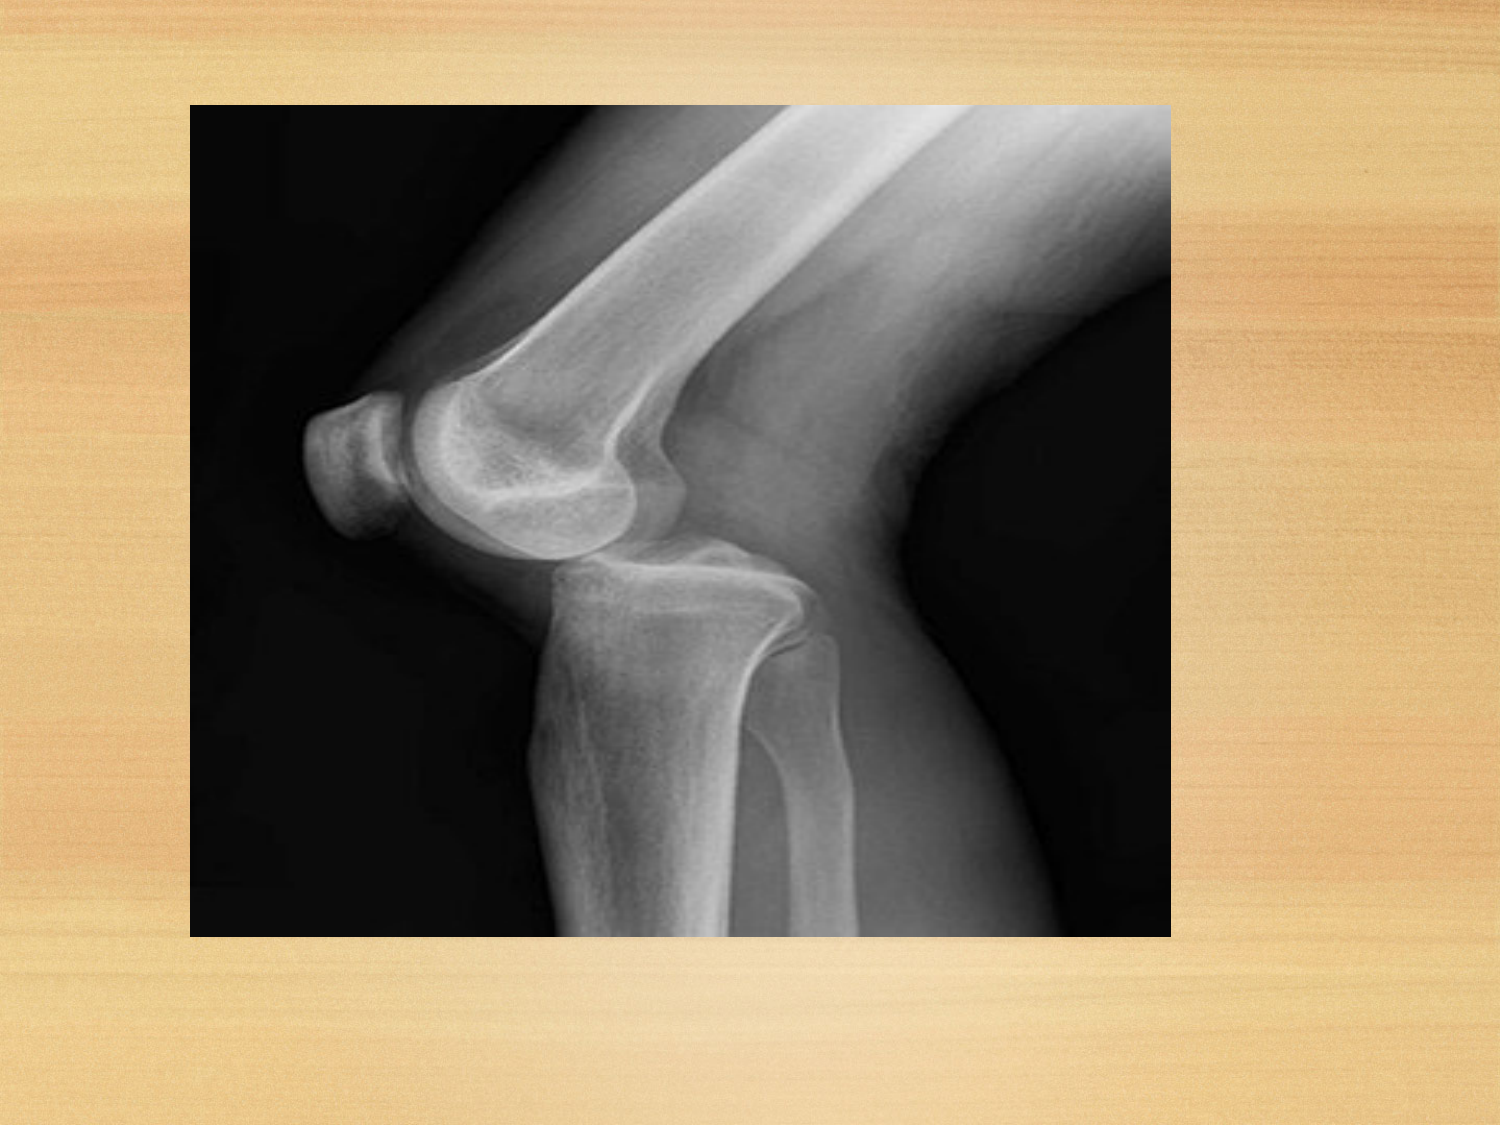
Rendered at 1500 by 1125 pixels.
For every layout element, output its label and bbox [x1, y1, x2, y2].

list [190, 105, 1171, 937]
picture [0, 0, 1500, 1125]
